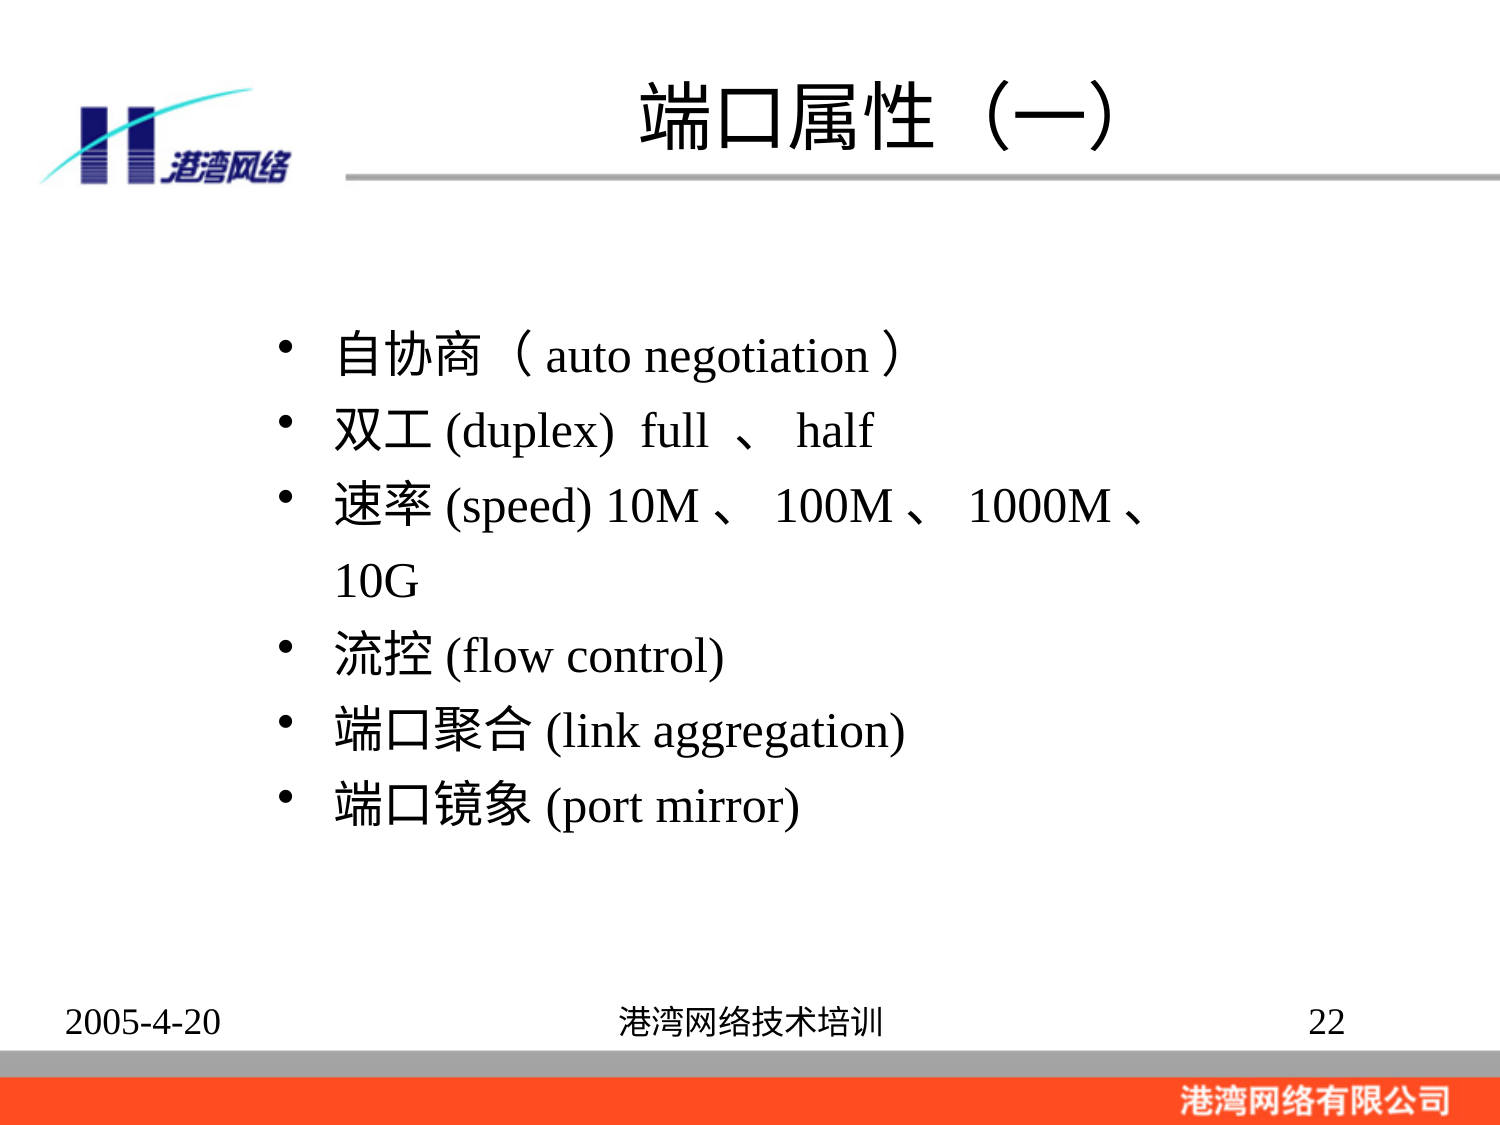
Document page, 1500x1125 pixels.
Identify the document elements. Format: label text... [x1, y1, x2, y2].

picture [0, 0, 1500, 1125]
list 自协商（auto negotiation） 双工(duplex) full 、half 速率(speed) 10M、100M、1000M、10G 流控(flow control) 端口聚合(link aggregation) 端口镜象(port mirror) [262, 299, 1225, 688]
title 端口属性（一） [587, 62, 1213, 163]
